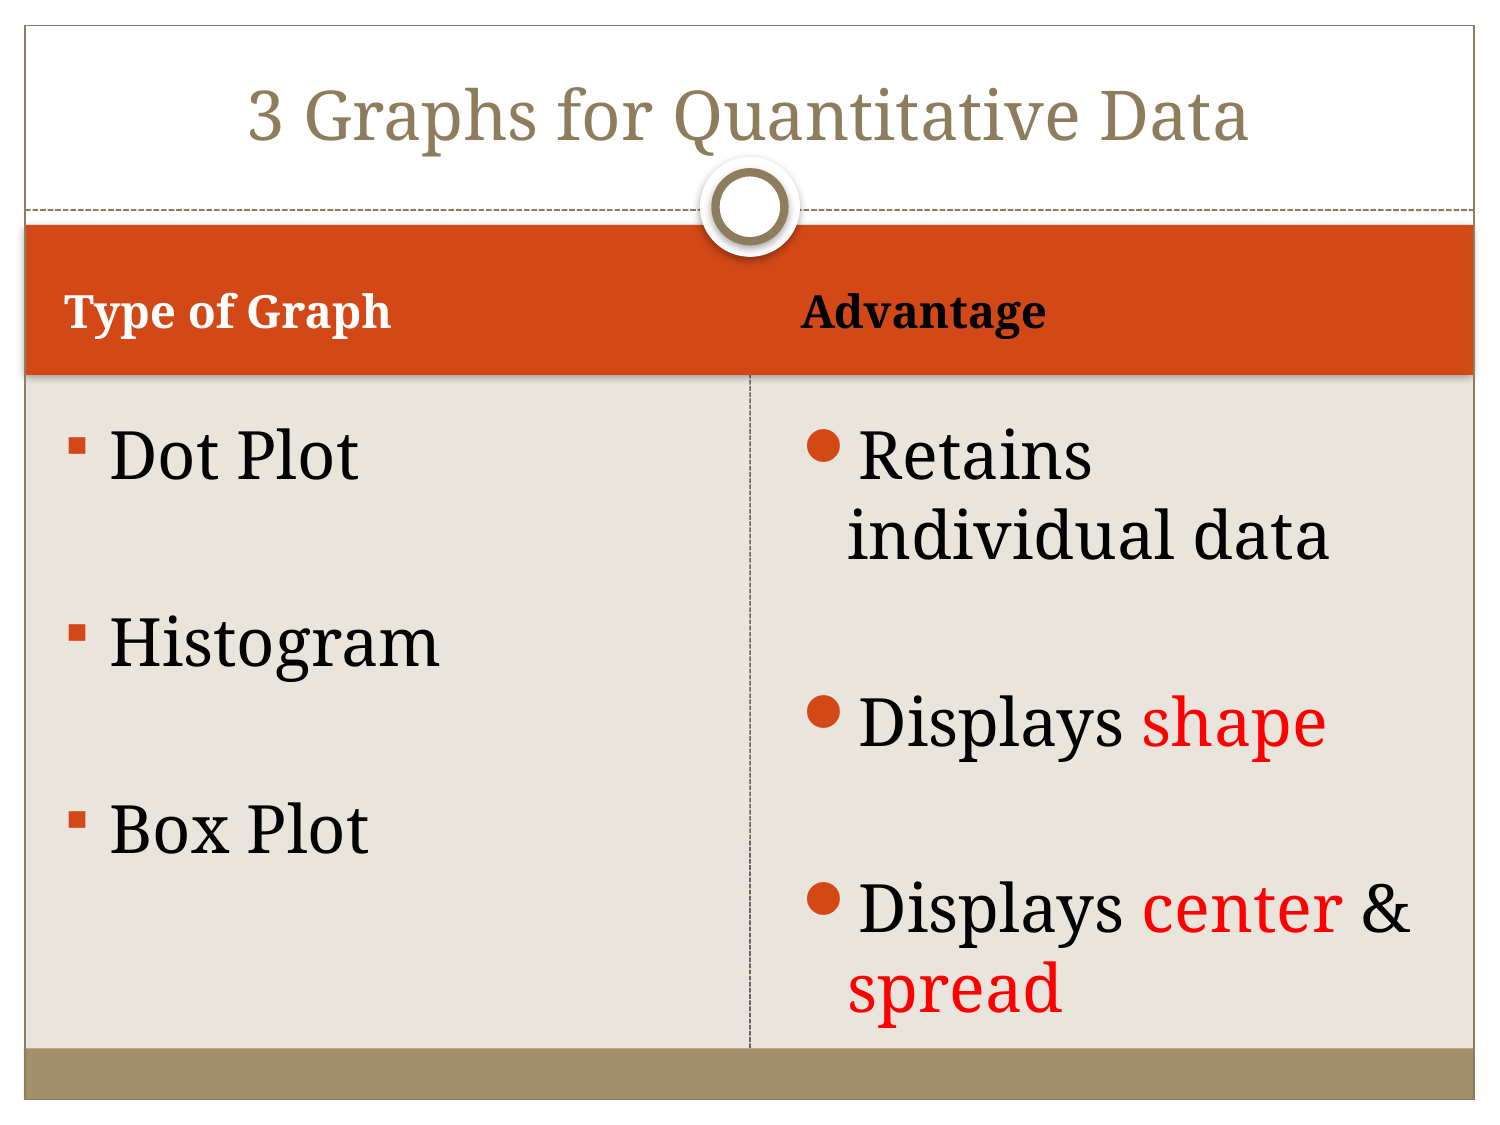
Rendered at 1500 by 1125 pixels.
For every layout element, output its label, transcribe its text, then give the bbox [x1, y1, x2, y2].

list Advantage [785, 249, 1450, 371]
title 3 Graphs for Quantitative Data [49, 37, 1450, 162]
list Type of Graph [48, 249, 714, 371]
list Retains individual data Displays shape Displays center & spread [787, 405, 1450, 1033]
list Dot Plot Histogram Box Plot [49, 405, 713, 1032]
